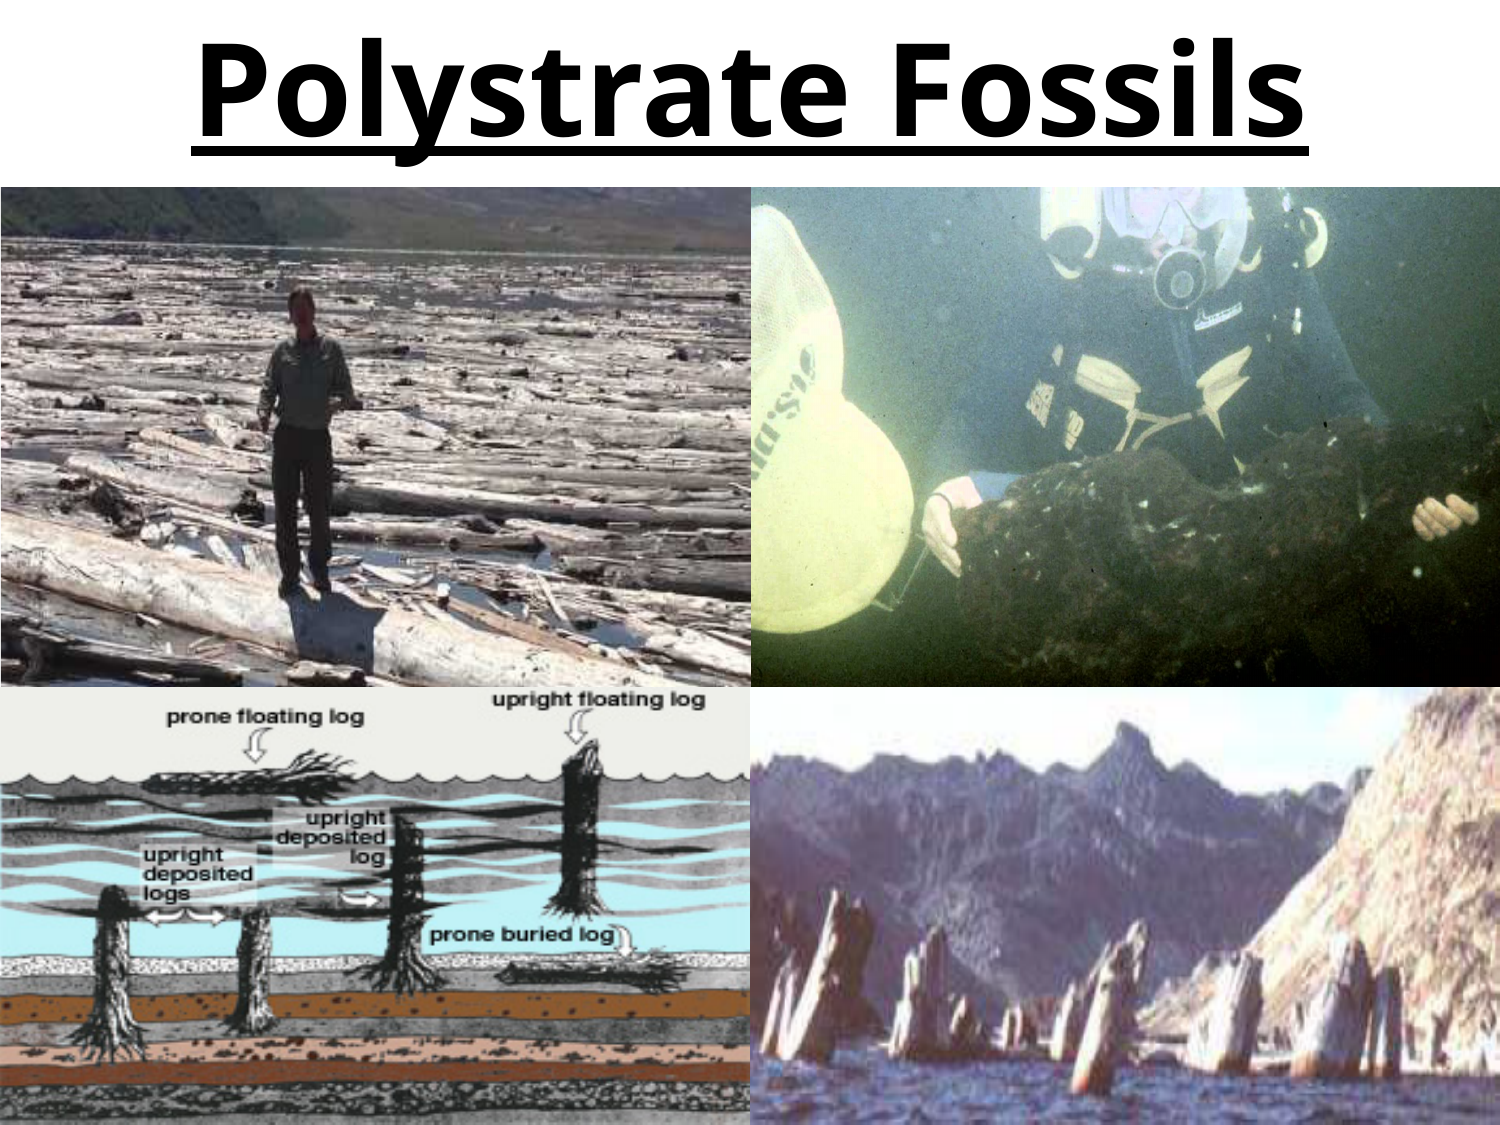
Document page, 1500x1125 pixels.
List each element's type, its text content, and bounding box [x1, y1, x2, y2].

picture [0, 187, 1500, 1125]
text_box Polystrate Fossils [0, 0, 1500, 170]
